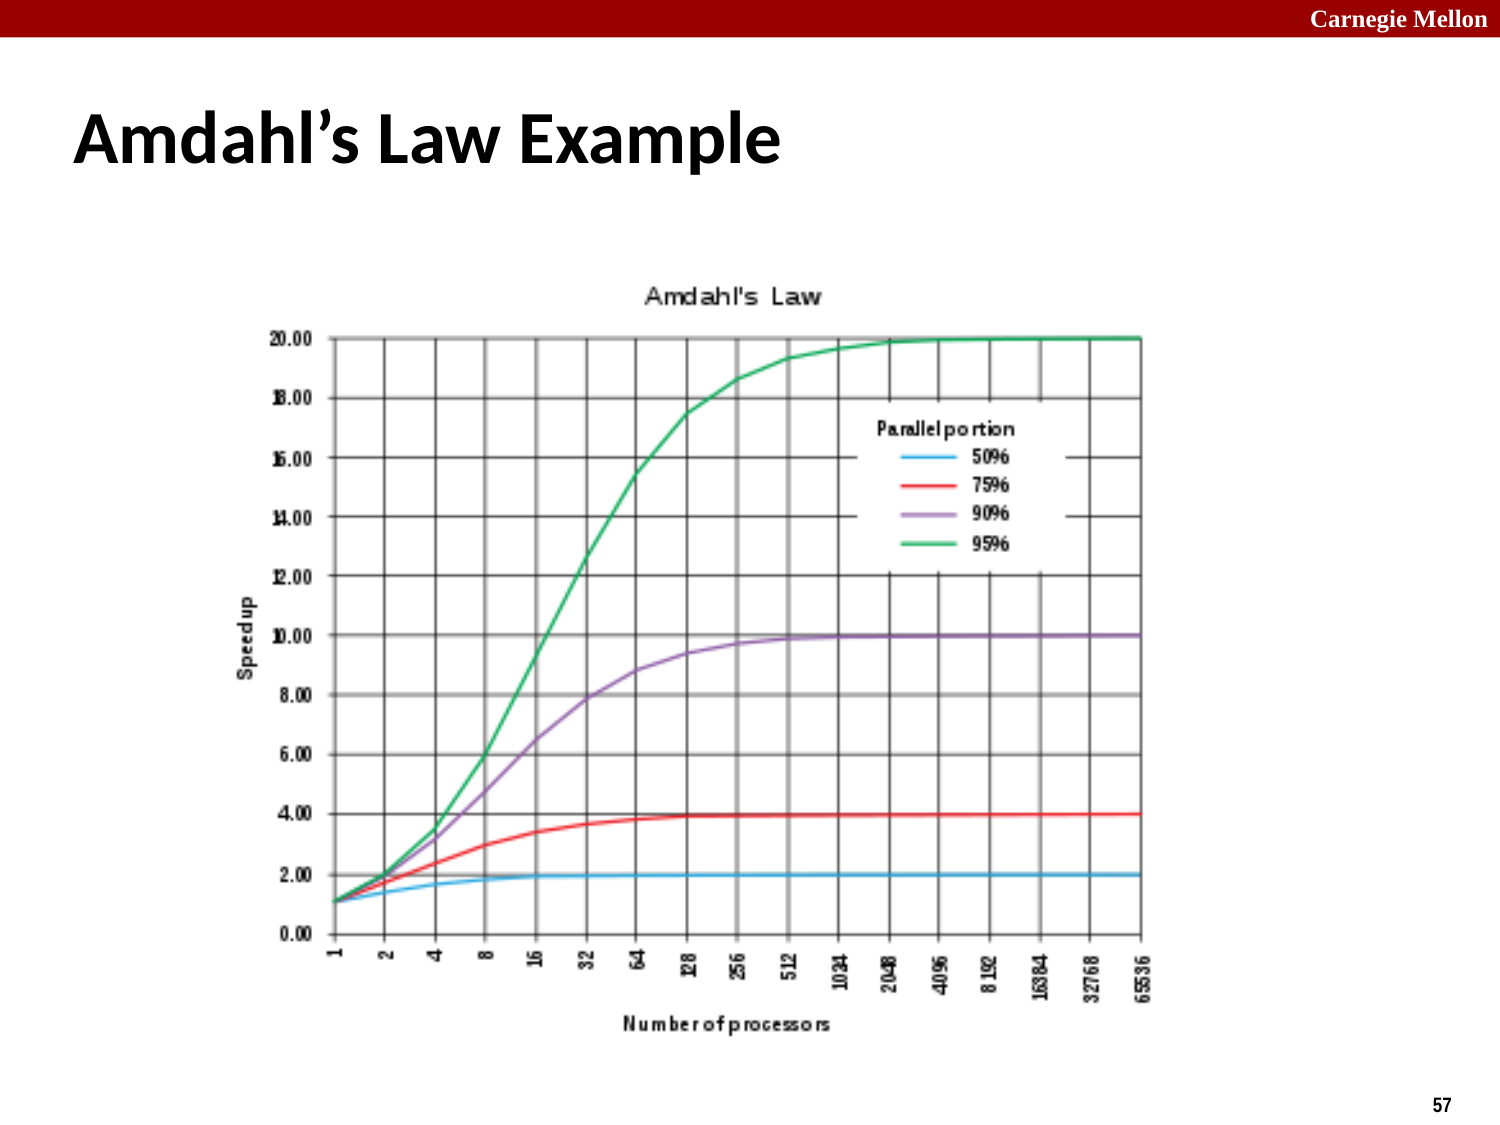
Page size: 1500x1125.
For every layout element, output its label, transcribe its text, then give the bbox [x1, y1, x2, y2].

picture [212, 262, 1238, 1065]
title Amdahl’s Law Example [58, 71, 1305, 197]
